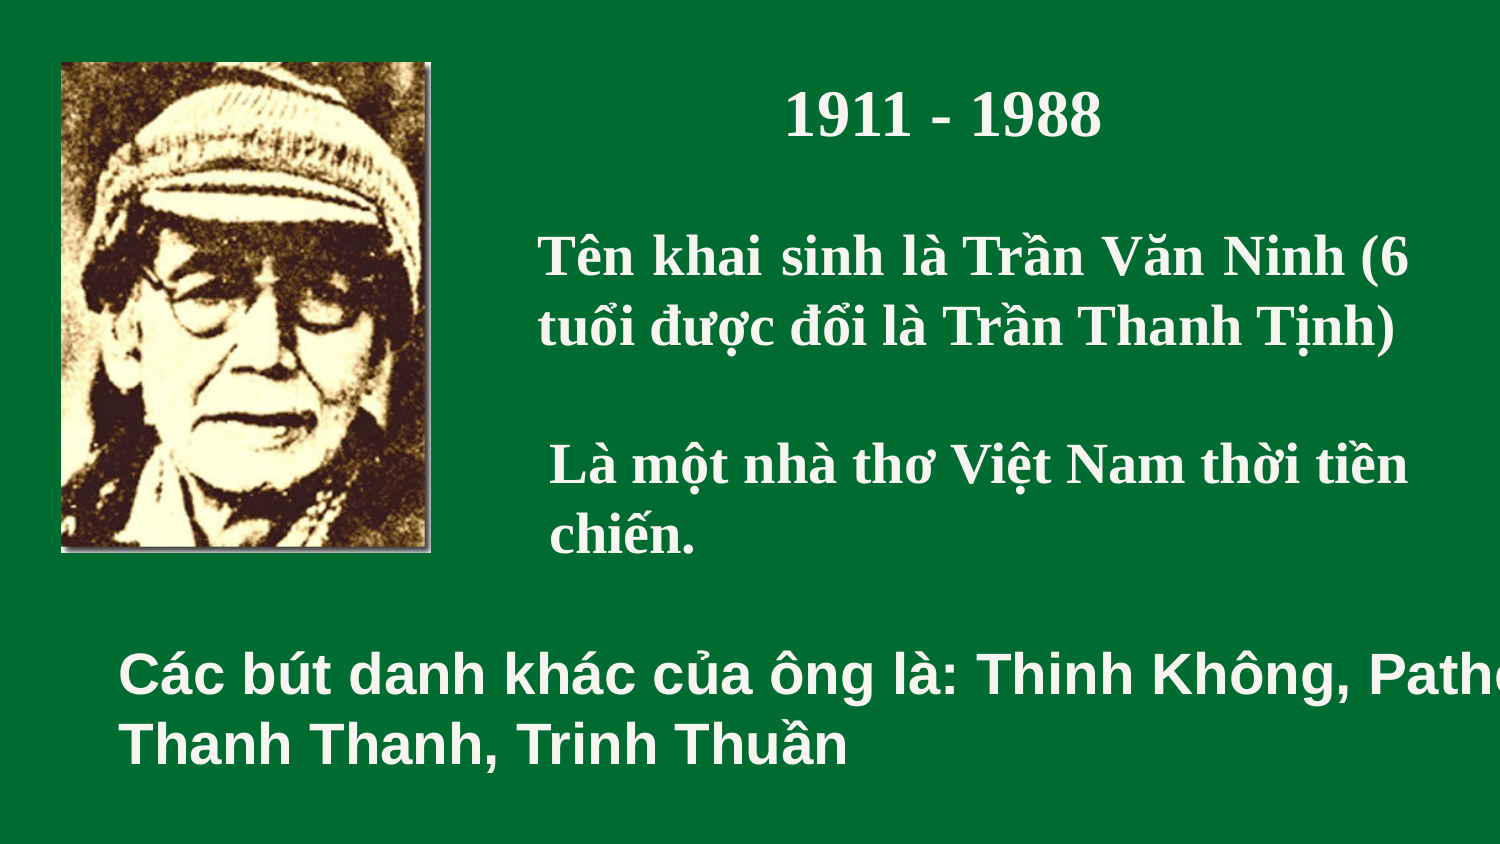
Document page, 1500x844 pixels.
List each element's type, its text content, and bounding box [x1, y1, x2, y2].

text_box 1911 - 1988 [768, 62, 1157, 157]
text_box Là một nhà thơ Việt Nam thời tiền chiến. [534, 418, 1474, 573]
text_box Tên khai sinh là Trần Văn Ninh (6 tuổi được đổi là Trần Thanh Tịnh) [523, 209, 1426, 365]
picture [61, 61, 432, 553]
text_box Các bút danh khác của ông là: Thinh Không, Pathé, Thanh Thanh, Trinh Thuần [104, 628, 1500, 784]
